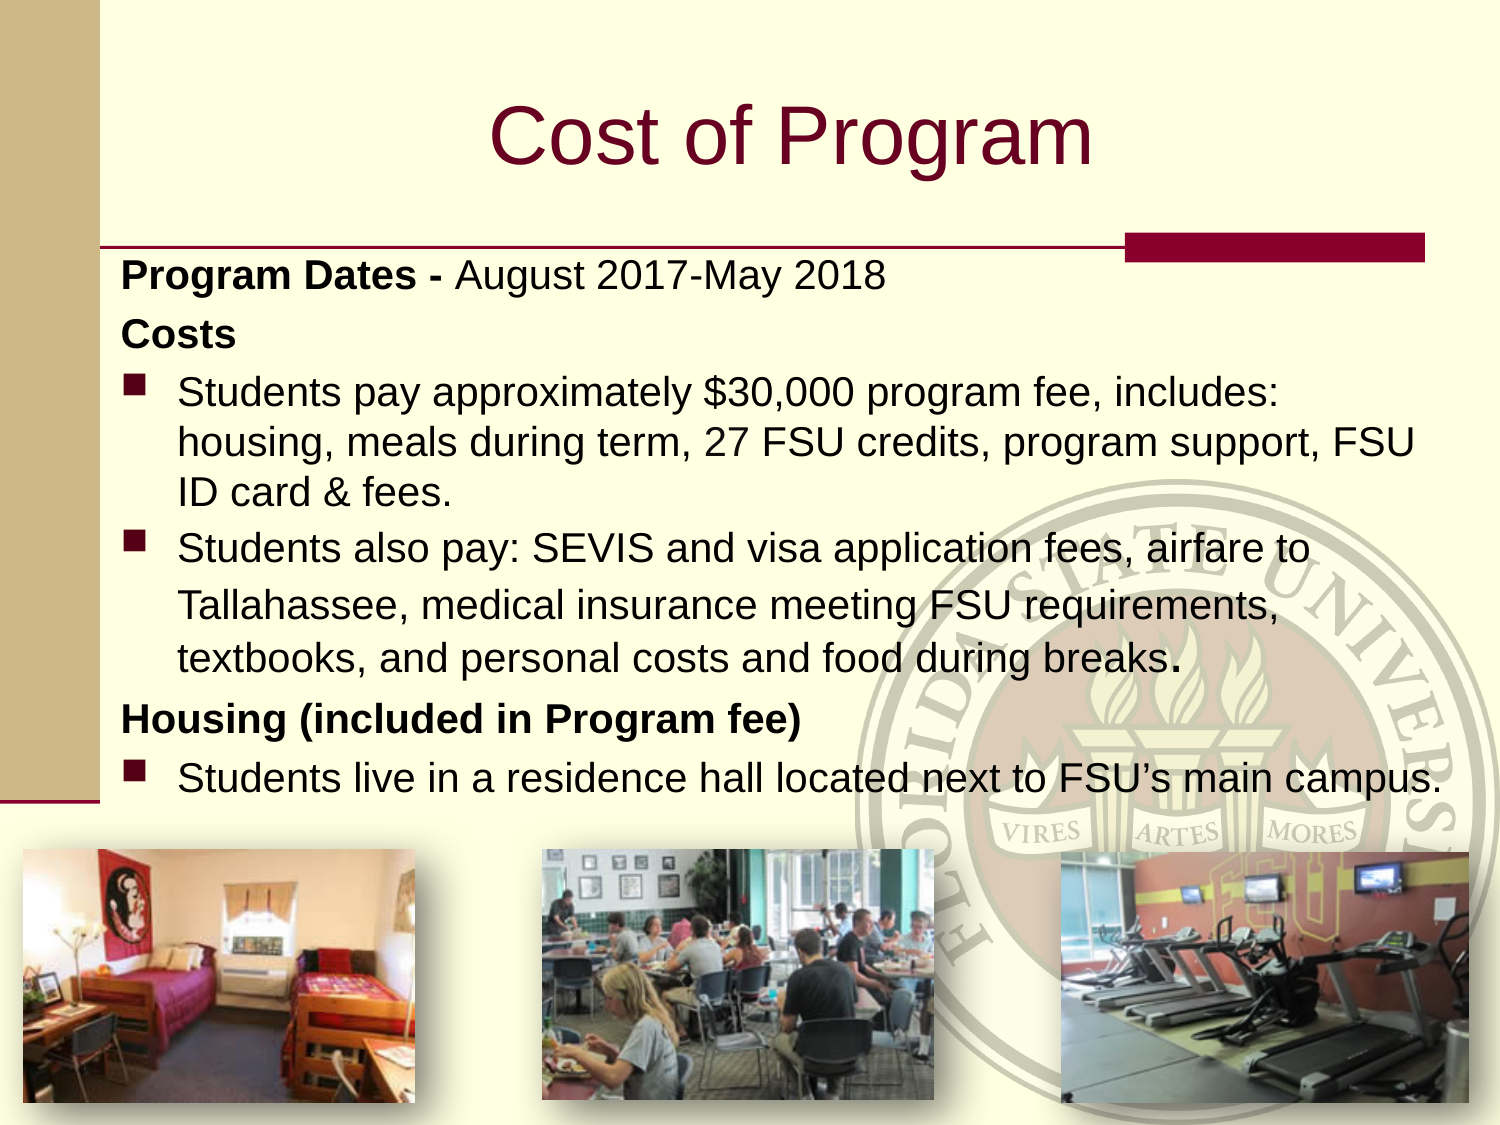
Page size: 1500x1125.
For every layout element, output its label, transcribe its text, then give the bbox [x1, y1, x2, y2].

picture [542, 849, 934, 1100]
title Cost of Program [100, 37, 1485, 225]
text_box [0, 0, 100, 800]
picture [1061, 852, 1469, 1104]
picture [23, 849, 415, 1104]
list Program Dates - August 2017-May 2018 Costs Students pay approximately $30,000 program fee, includes: housing, meals during term, 27 FSU credits, program support, FSU ID card & fees. Students also pay: SEVIS and visa application fees, airfare to Tallahassee, medical insurance meeting FSU requirements, textbooks, and personal costs and food during breaks. Housing (included in Program fee) Students live in a residence hall located next to FSU’s main campus. [105, 240, 1463, 1103]
